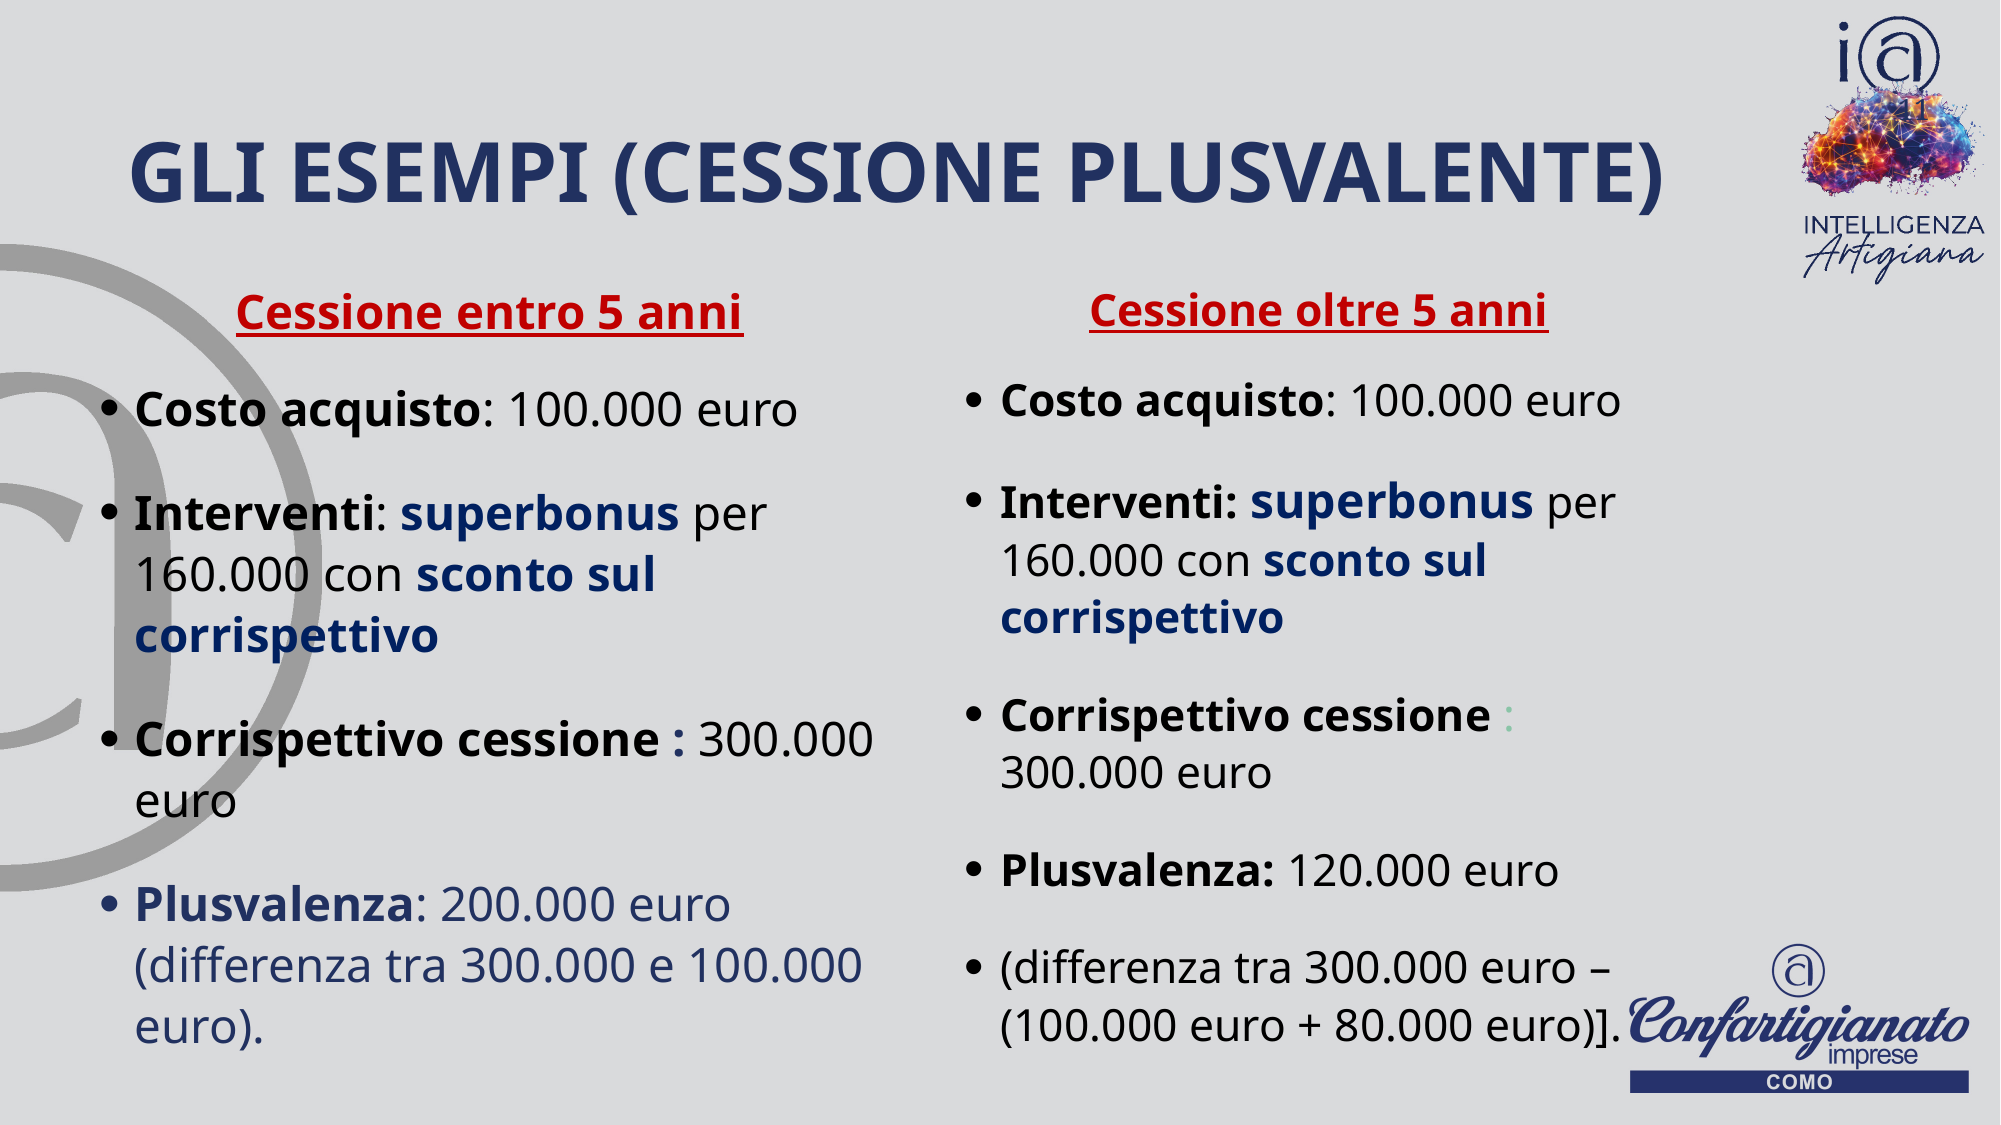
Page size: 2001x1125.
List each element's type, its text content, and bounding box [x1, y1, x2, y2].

slide_number 11 [1818, 80, 1946, 142]
text_box Cessione oltre 5 anni Costo acquisto: 100.000 euro Interventi: superbonus per 160.000 con sconto sul corrispettivo Corrispettivo cessione : 300.000 euro Plusvalenza: 120.000 euro (differenza tra 300.000 euro – (100.000 euro + 80.000 euro)]. [949, 270, 1689, 1067]
picture [0, 0, 2001, 1125]
title Gli esempi (cessione plusvalente) [84, 80, 1710, 271]
list Cessione entro 5 anni Costo acquisto: 100.000 euro Interventi: superbonus per 160.000 con sconto sul corrispettivo Corrispettivo cessione : 300.000 euro Plusvalenza: 200.000 euro (differenza tra 300.000 e 100.000 euro). [84, 270, 908, 1067]
